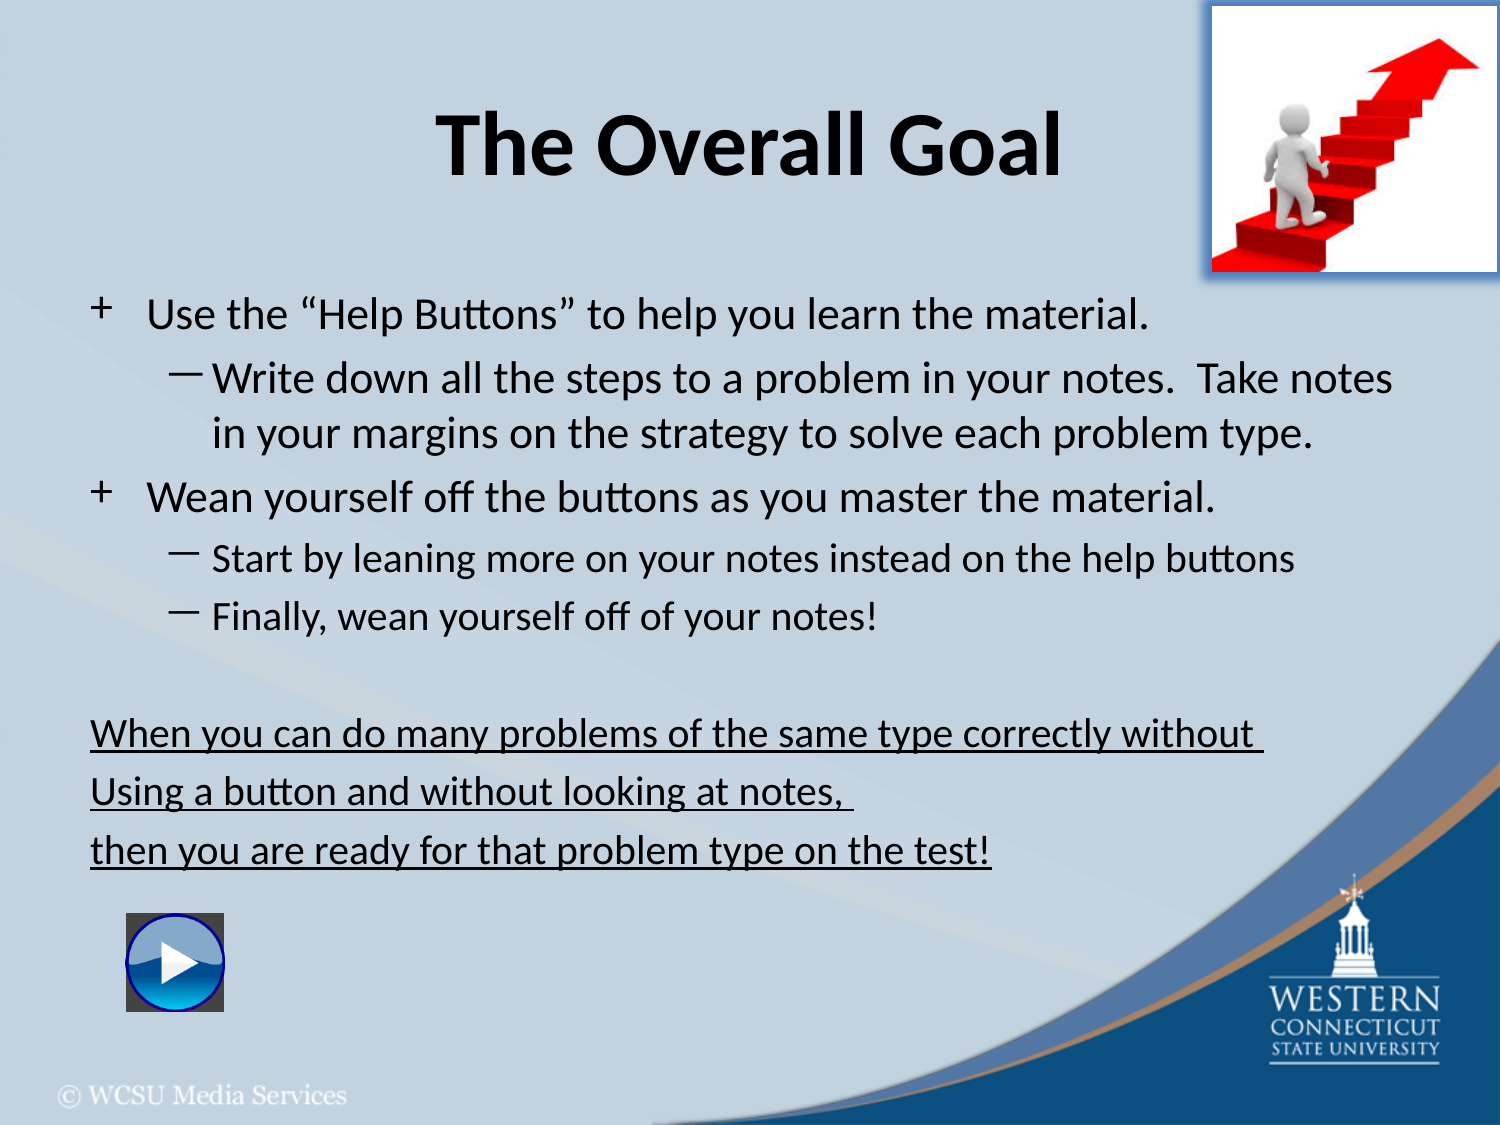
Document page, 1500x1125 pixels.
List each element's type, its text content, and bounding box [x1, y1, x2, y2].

list Use the “Help Buttons” to help you learn the material. Write down all the steps to a problem in your notes. Take notes in your margins on the strategy to solve each problem type. Wean yourself off the buttons as you master the material. Start by leaning more on your notes instead on the help buttons Finally, wean yourself off of your notes! When you can do many problems of the same type correctly without Using a button and without looking at notes, then you are ready for that problem type on the test! [75, 212, 1425, 1018]
picture [0, 0, 1500, 1125]
picture [124, 912, 226, 1013]
title The Overall Goal [75, 45, 1194, 212]
picture [1212, 6, 1497, 272]
